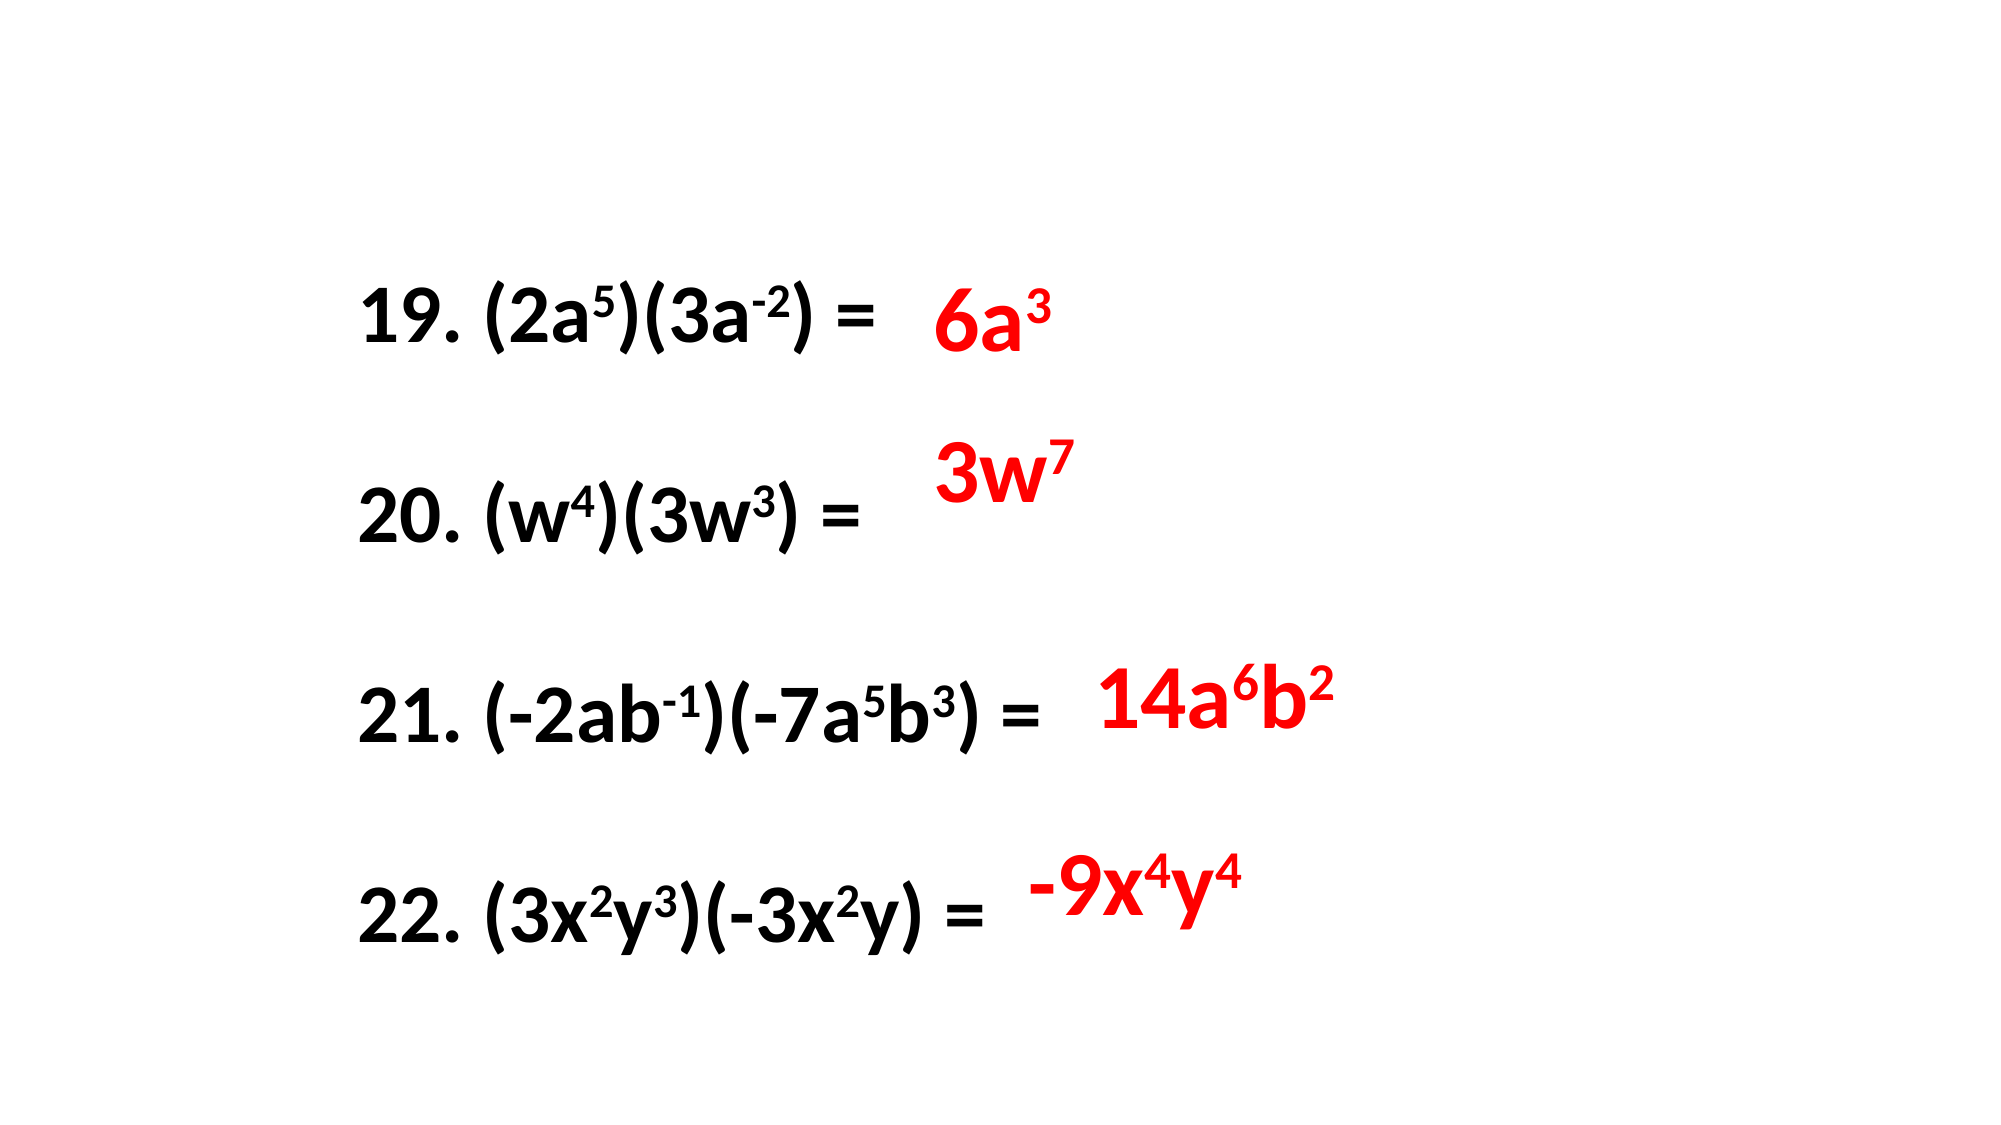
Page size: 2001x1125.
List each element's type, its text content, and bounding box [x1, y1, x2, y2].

text_box 14a6b2 [1079, 629, 1629, 754]
text_box -9x4y4 [1013, 816, 1563, 942]
text_box 3w7 [918, 403, 1468, 528]
text_box 6a3 [918, 251, 1468, 377]
text_box 19. (2a5)(3a-2) = 20. (w4)(3w3) = 21. (-2ab-1)(-7a5b3) = 22. (3x2y3)(-3x2y) = [342, 251, 1118, 1012]
